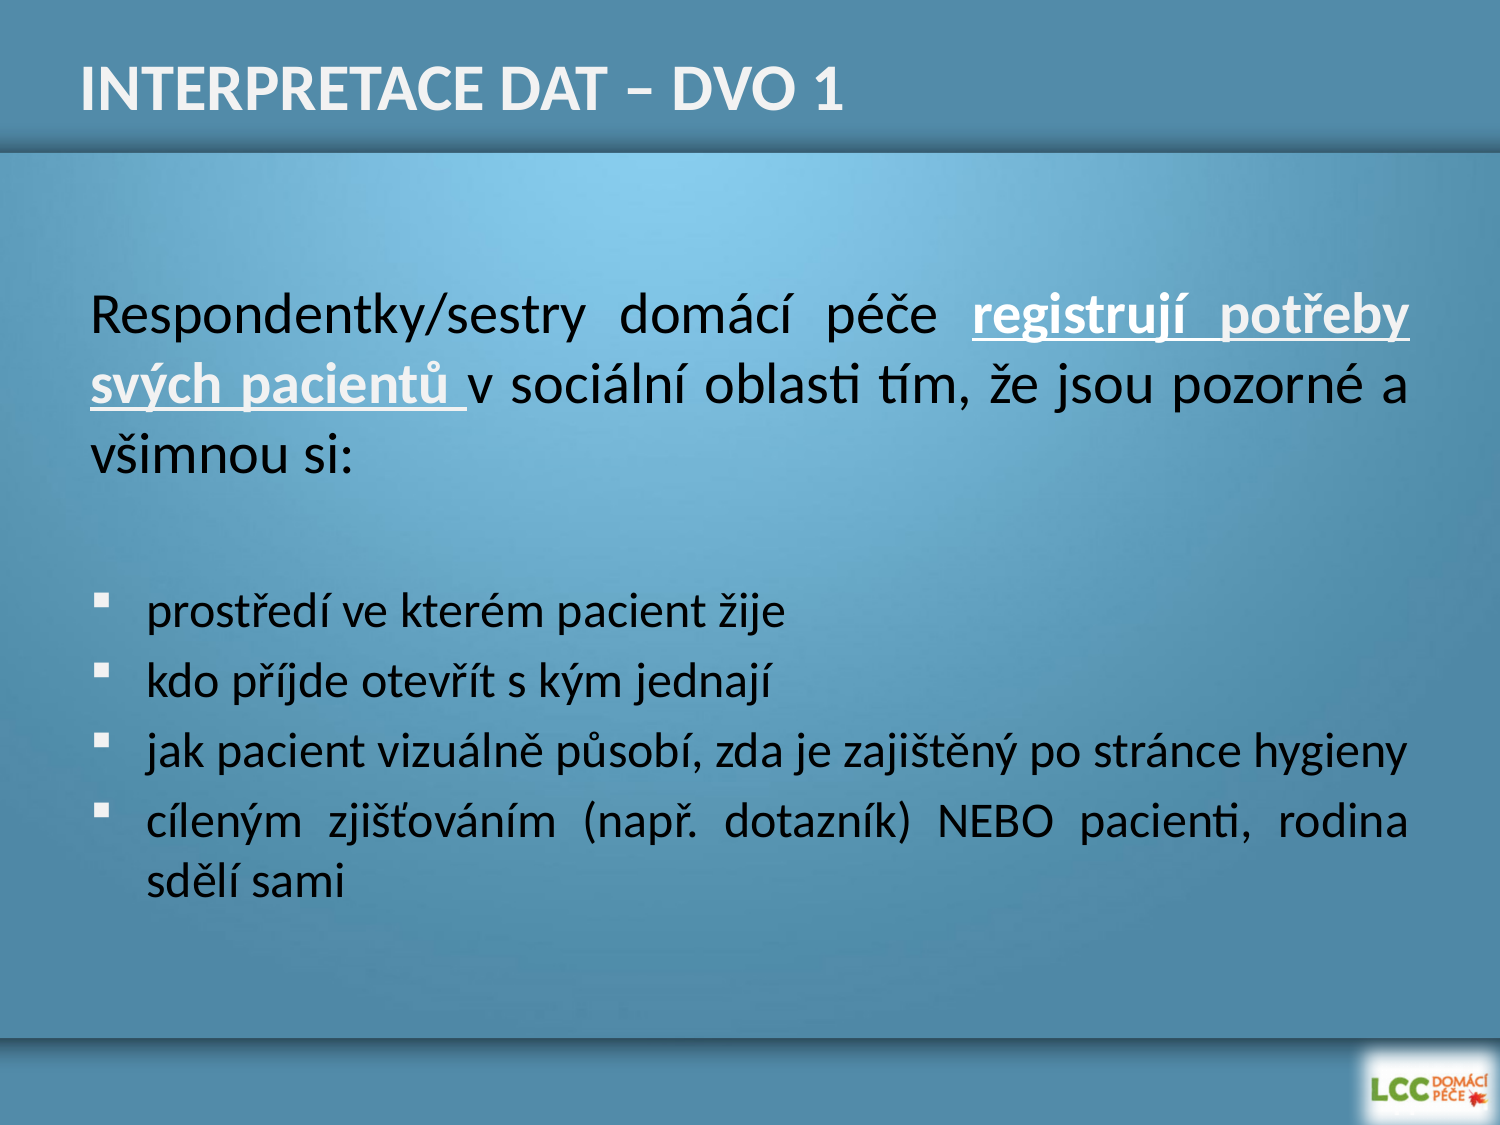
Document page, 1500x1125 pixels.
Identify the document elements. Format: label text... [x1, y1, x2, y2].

list Respondentky/sestry domácí péče registrují potřeby svých pacientů v sociální oblasti tím, že jsou pozorné a všimnou si: prostředí ve kterém pacient žije kdo příjde otevřít s kým jednají jak pacient vizuálně působí, zda je zajištěný po stránce hygieny cíleným zjišťováním (např. dotazník) NEBO pacienti, rodina sdělí sami [75, 196, 1425, 1005]
title INTERPRETACE DAT – DVO 1 [64, 31, 1415, 138]
picture [0, 0, 1500, 1125]
